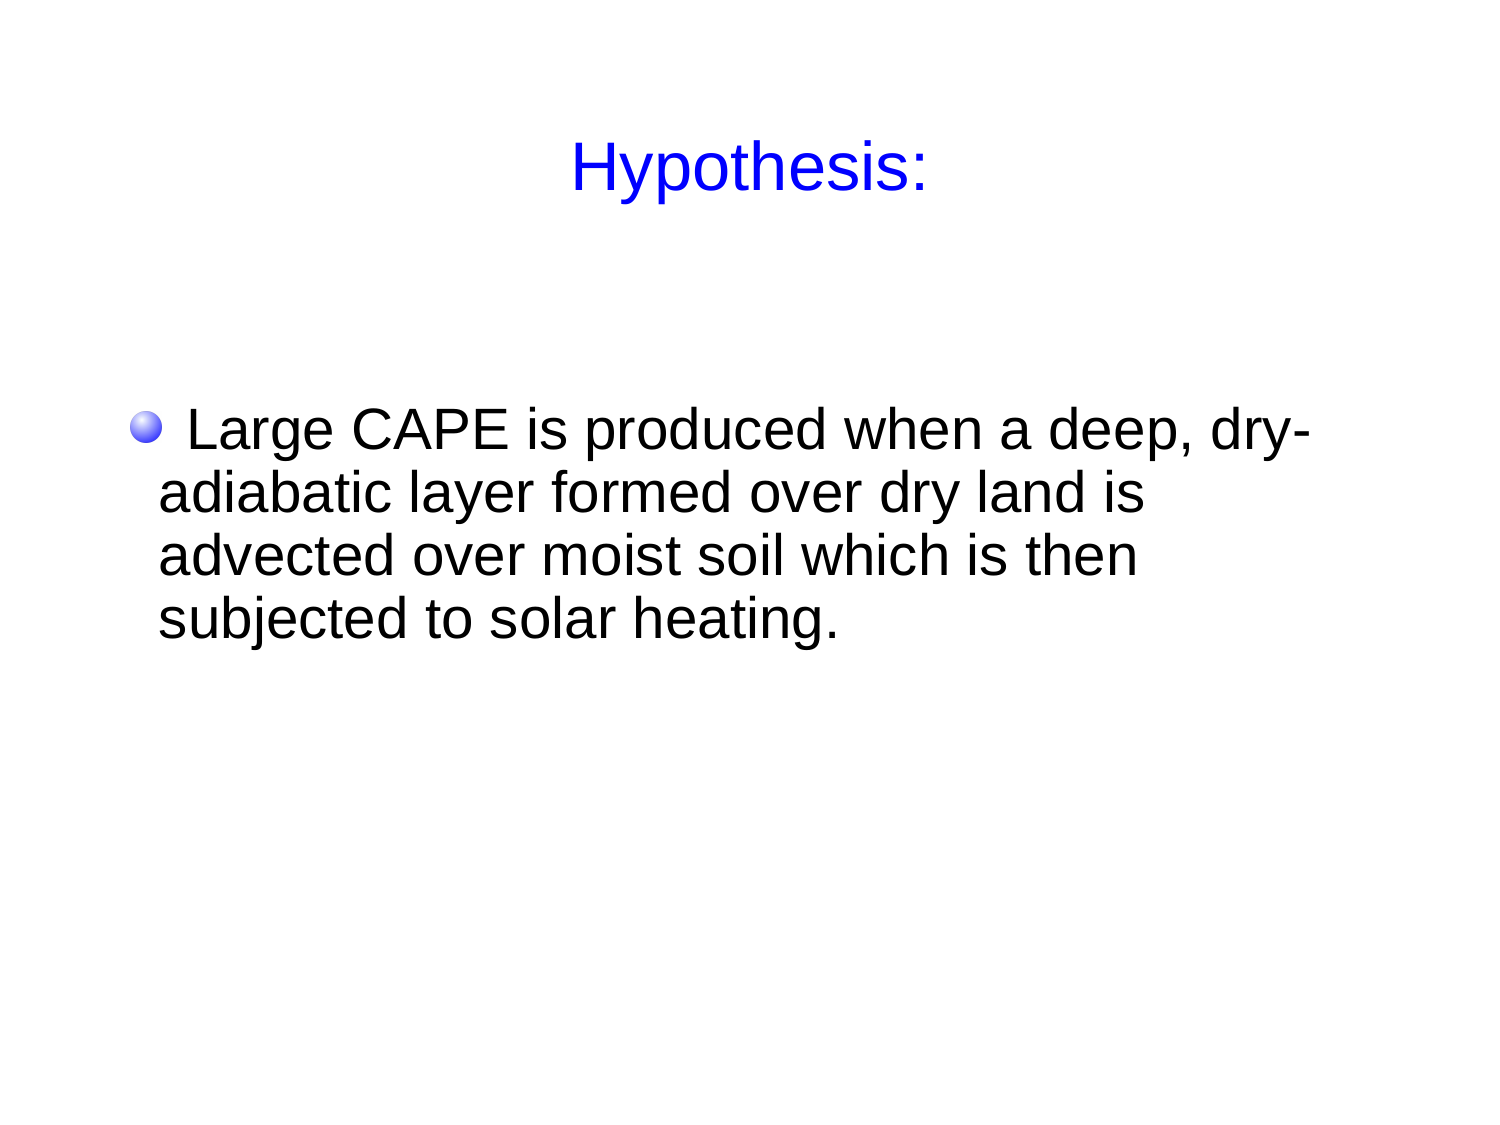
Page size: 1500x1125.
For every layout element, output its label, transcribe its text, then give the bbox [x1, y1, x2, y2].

title Hypothesis: [103, 59, 1397, 278]
picture [130, 411, 162, 443]
list Large CAPE is produced when a deep, dry- adiabatic layer formed over dry land is advected over moist soil which is then subjected to solar heating. [115, 391, 1410, 758]
